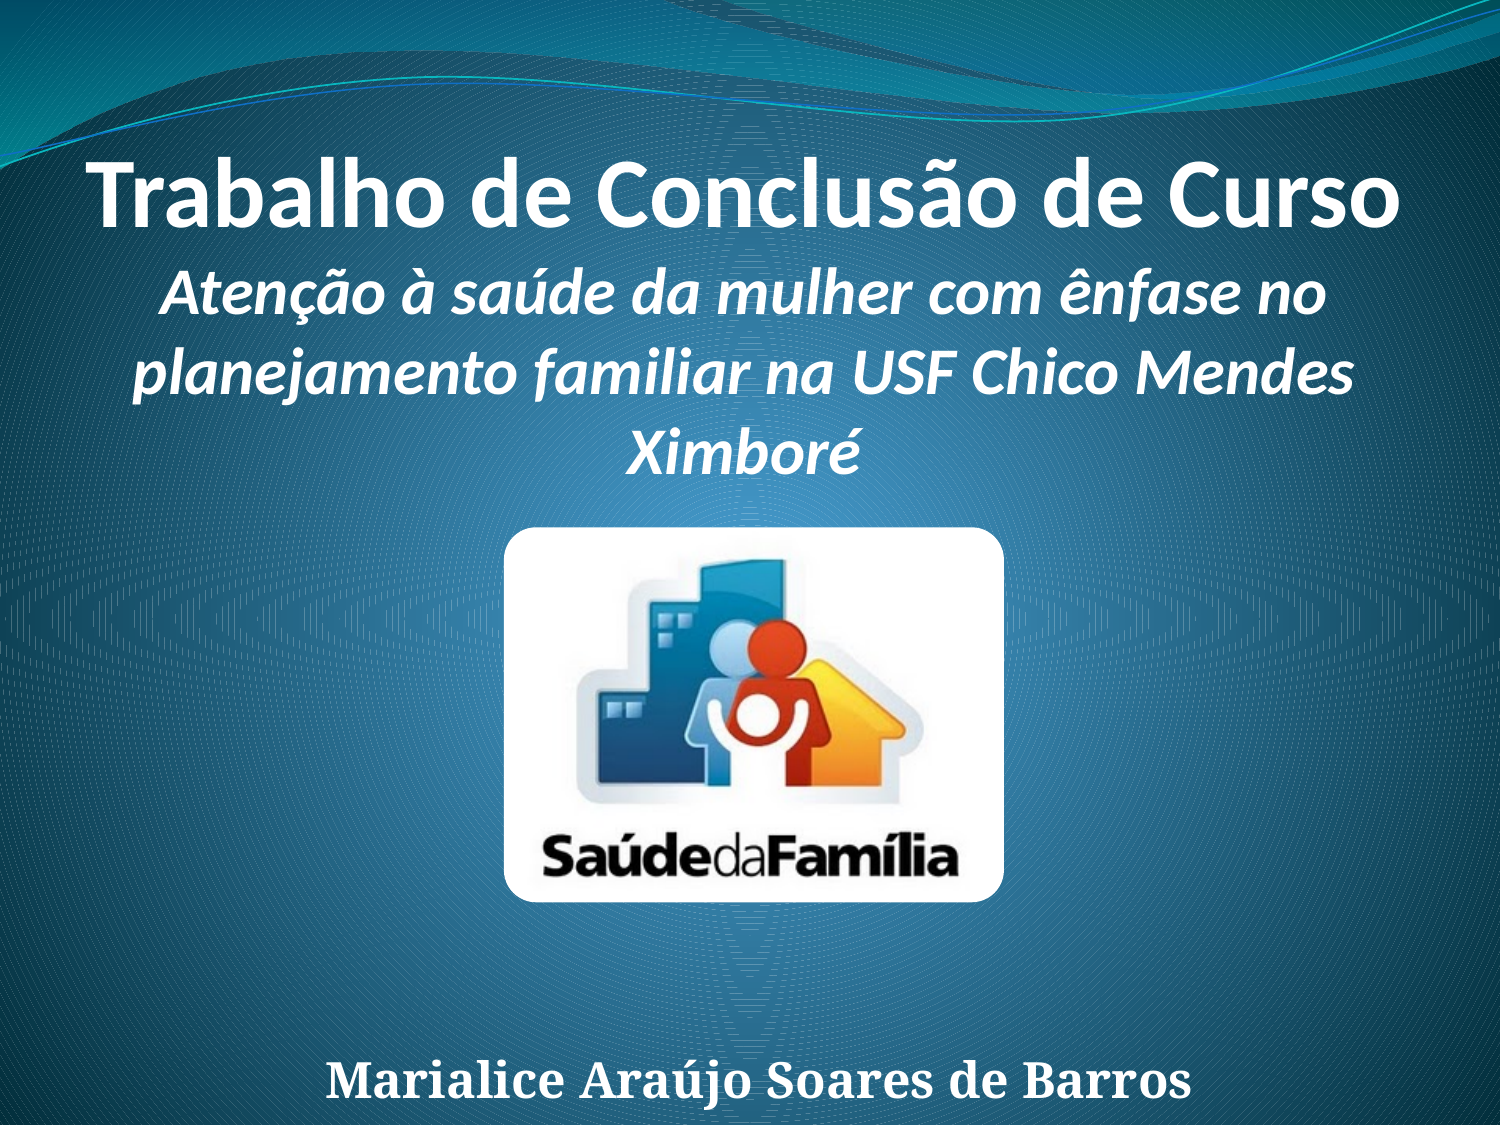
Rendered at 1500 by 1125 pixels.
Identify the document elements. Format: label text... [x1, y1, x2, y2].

picture [503, 527, 1005, 903]
subtitle Marialice Araújo Soares de Barros [93, 550, 1436, 1125]
text_box ____ _______ Resultados [496, 550, 1011, 915]
title Trabalho de Conclusão de Curso Atenção à saúde da mulher com ênfase no planejamento familiar na USF Chico Mendes Ximboré [58, 187, 1435, 488]
